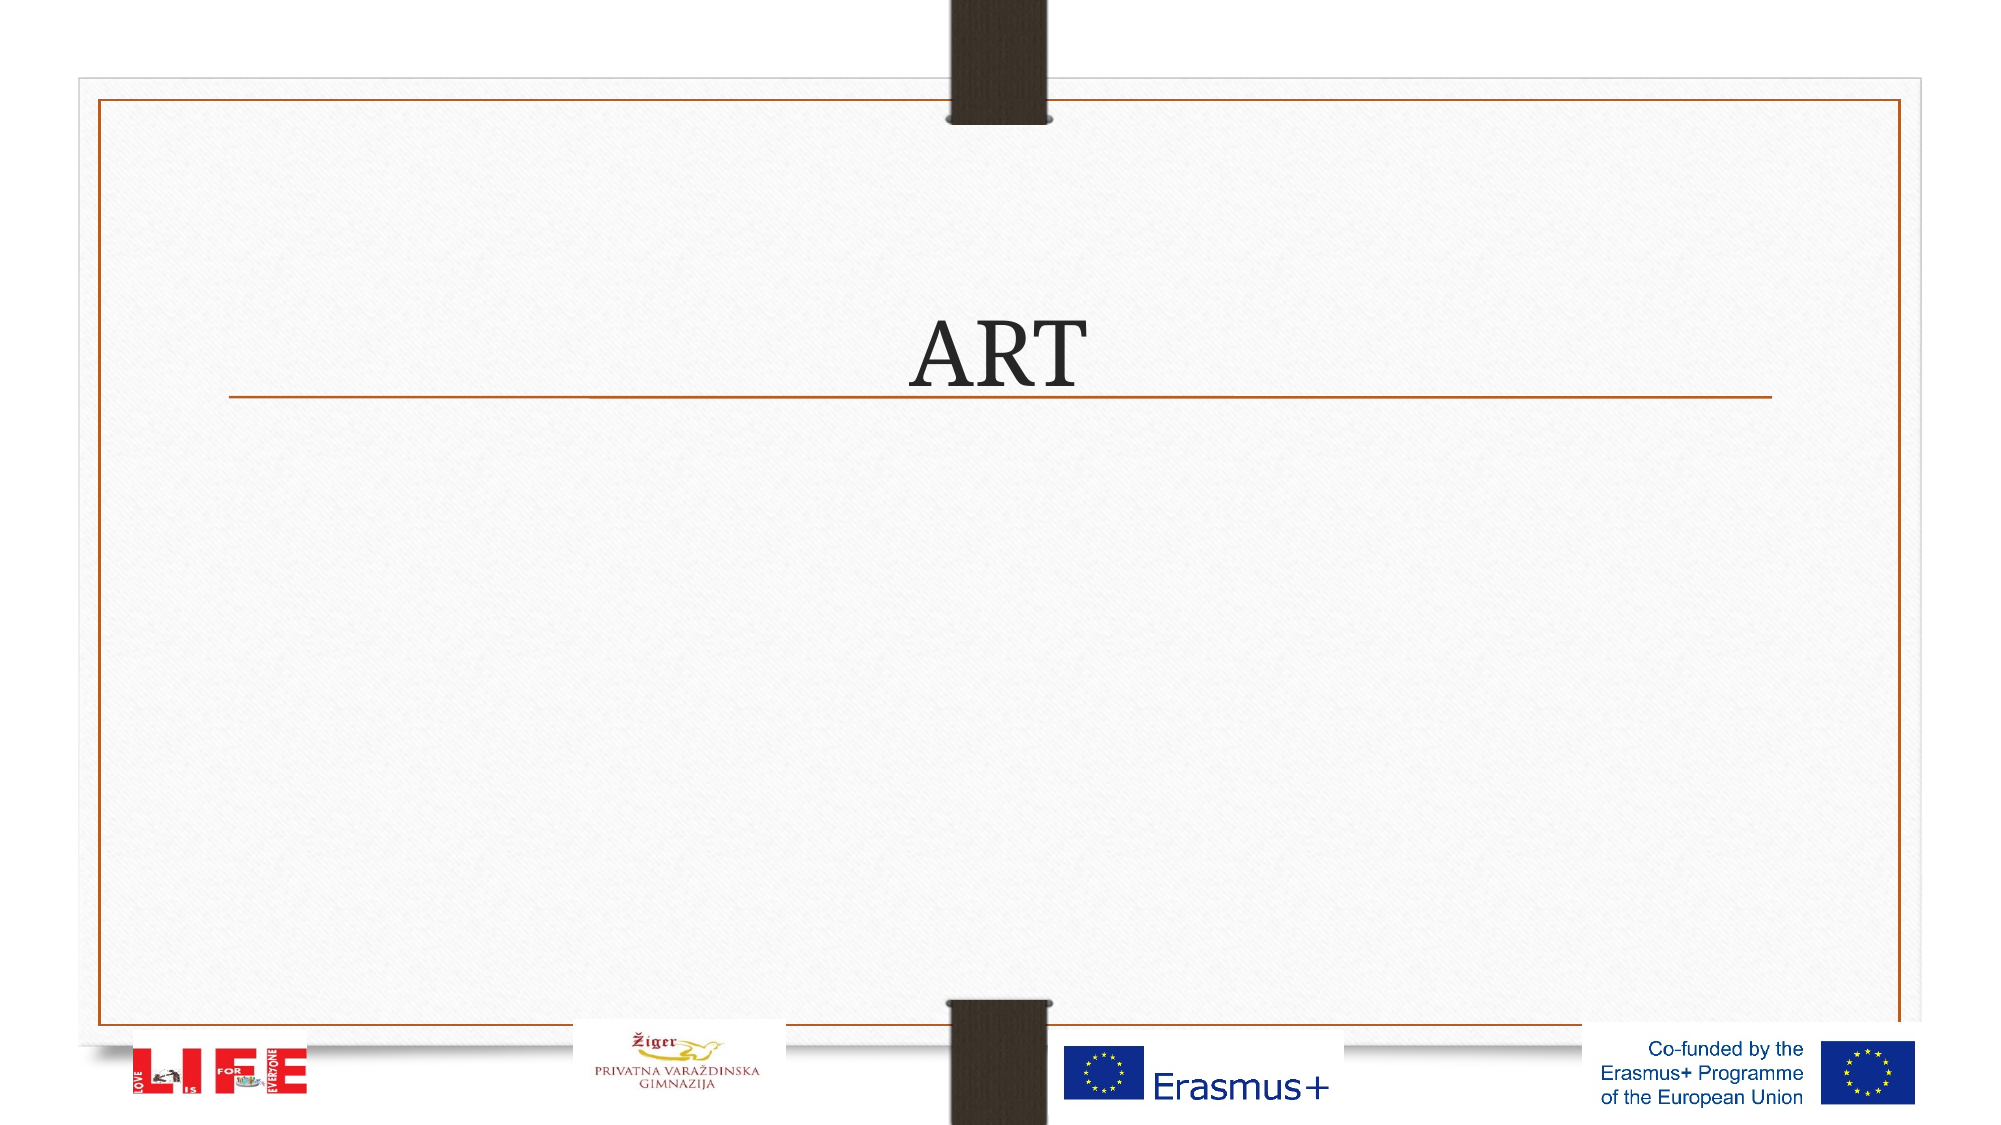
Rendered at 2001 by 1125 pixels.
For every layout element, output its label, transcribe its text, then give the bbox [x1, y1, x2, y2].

text_box ART [330, 287, 1669, 413]
picture [0, 0, 2000, 1125]
